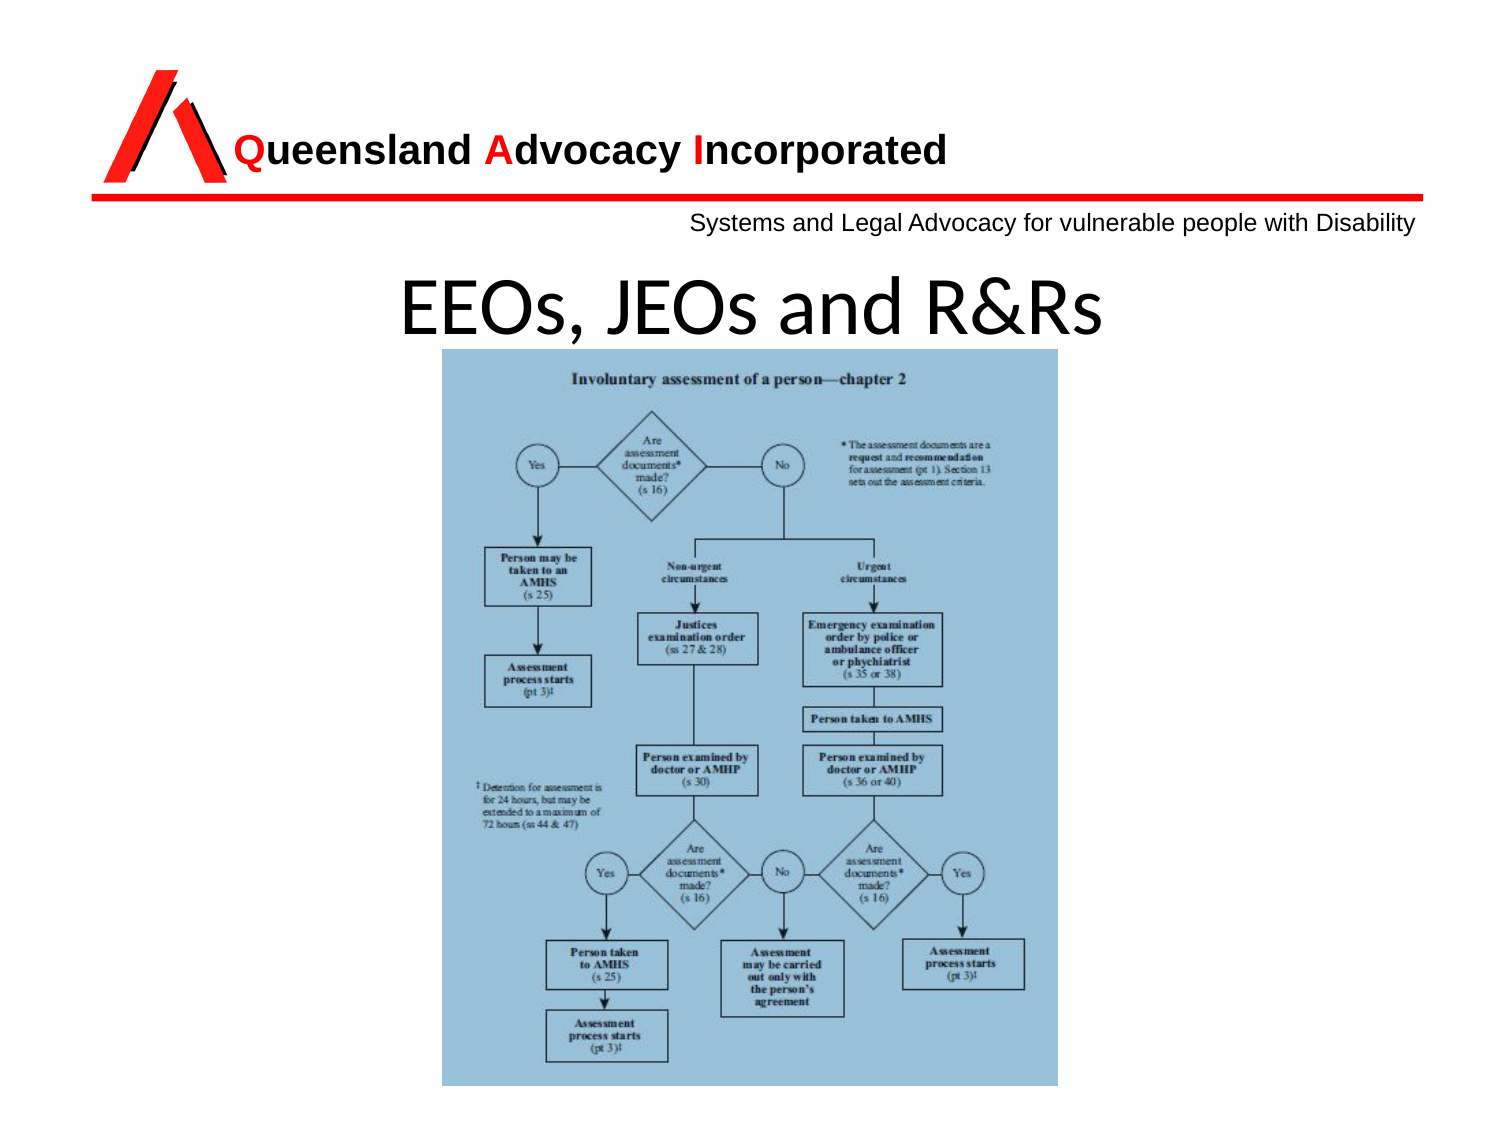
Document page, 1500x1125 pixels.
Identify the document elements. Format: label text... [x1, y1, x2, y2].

title EEOs, JEOs and R&Rs [76, 243, 1427, 362]
picture [442, 349, 1058, 1086]
picture [103, 70, 228, 183]
